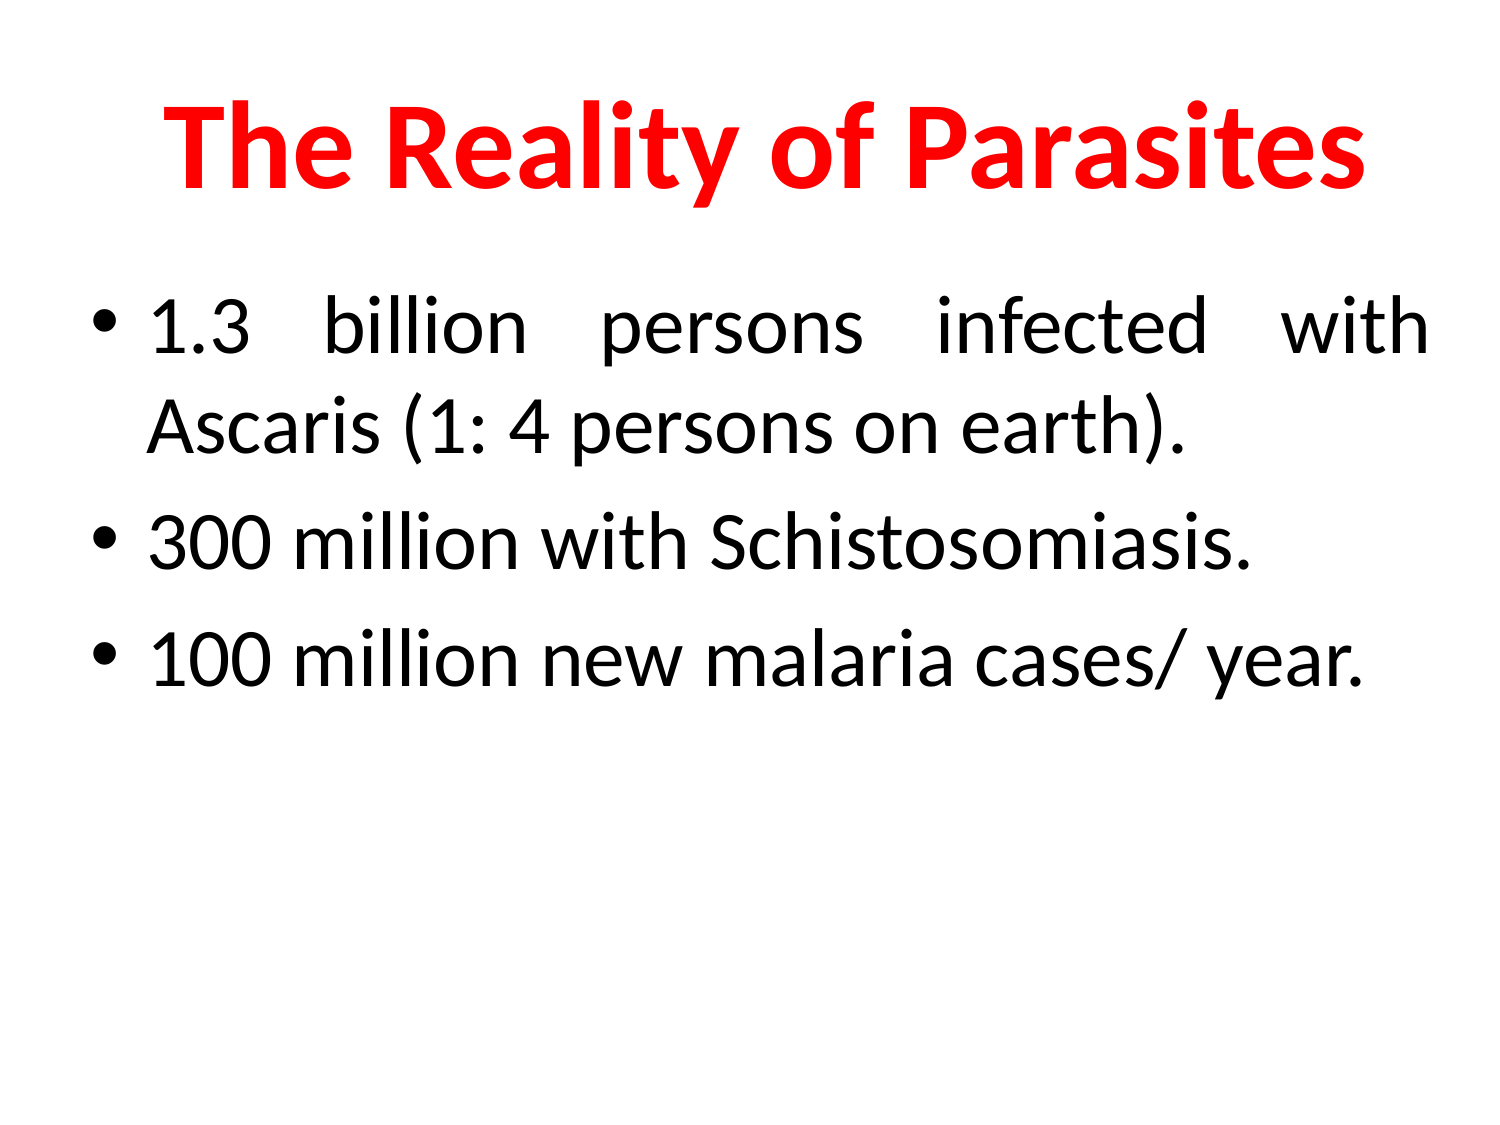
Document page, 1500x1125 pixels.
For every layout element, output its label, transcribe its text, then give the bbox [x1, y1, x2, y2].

list 1.3 billion persons infected with Ascaris (1: 4 persons on earth). 300 million with Schistosomiasis. 100 million new malaria cases/ year. [75, 262, 1447, 1005]
title The Reality of Parasites [75, 45, 1425, 233]
